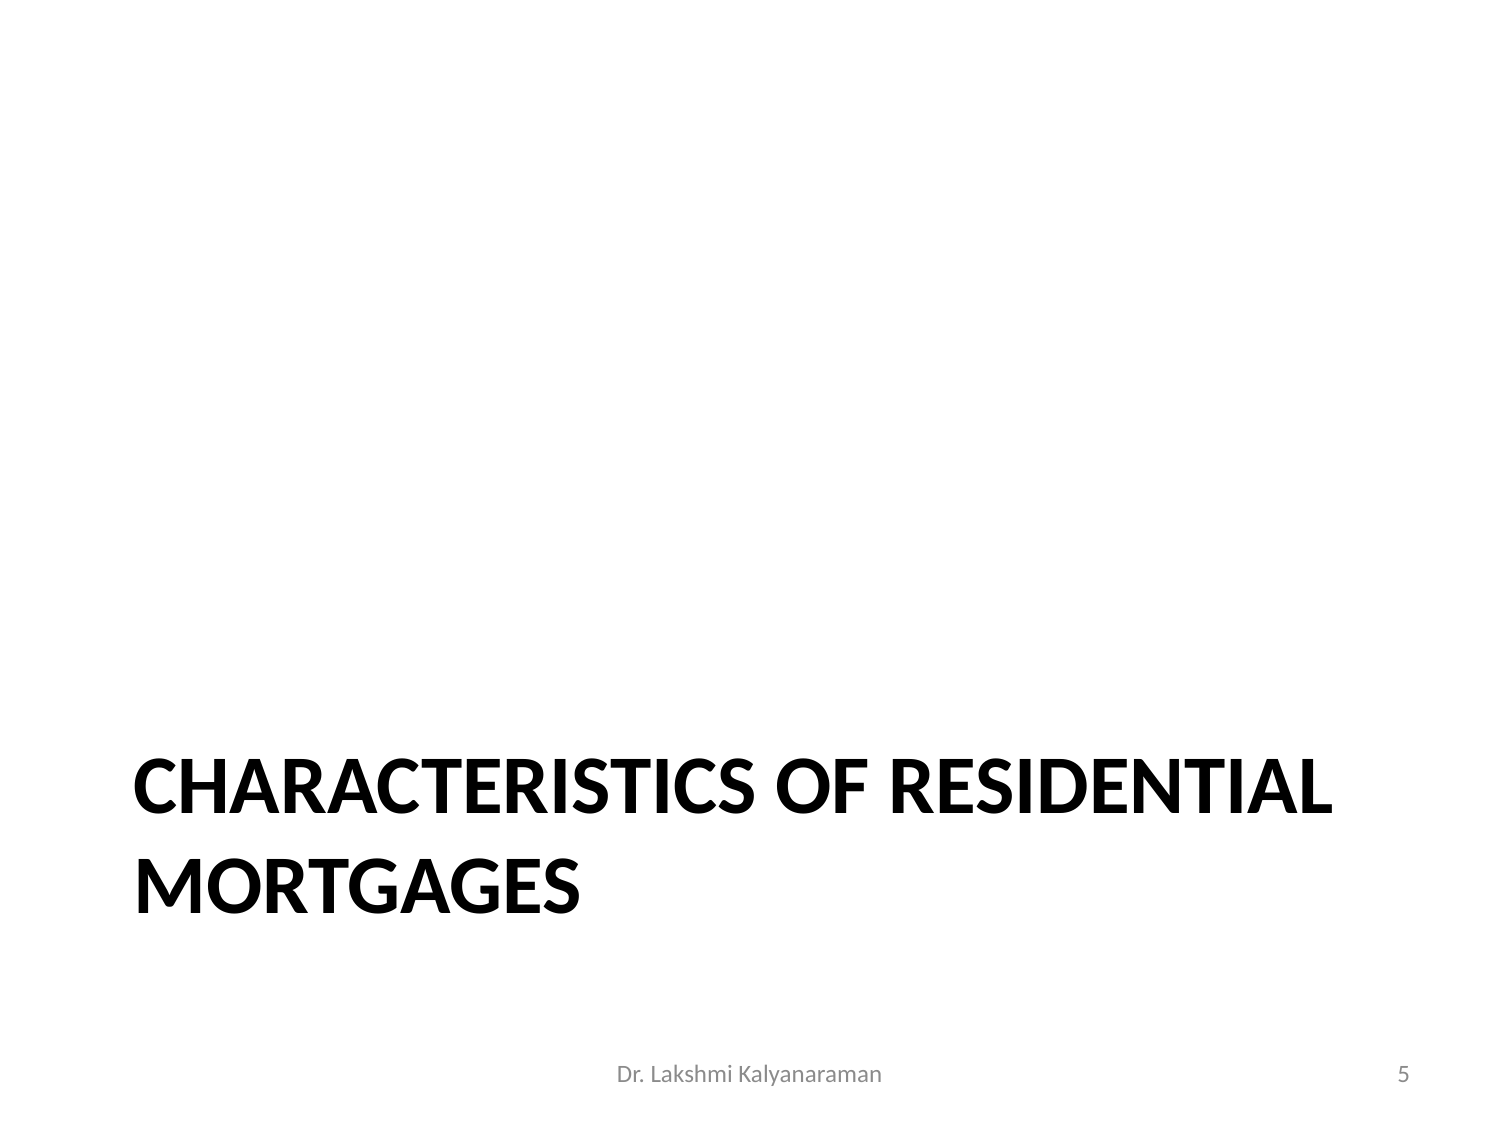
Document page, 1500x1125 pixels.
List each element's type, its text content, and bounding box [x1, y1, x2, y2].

title Characteristics of residential mortgages [118, 722, 1394, 947]
footer Dr. Lakshmi Kalyanaraman [512, 1042, 988, 1103]
slide_number 5 [1074, 1042, 1425, 1103]
